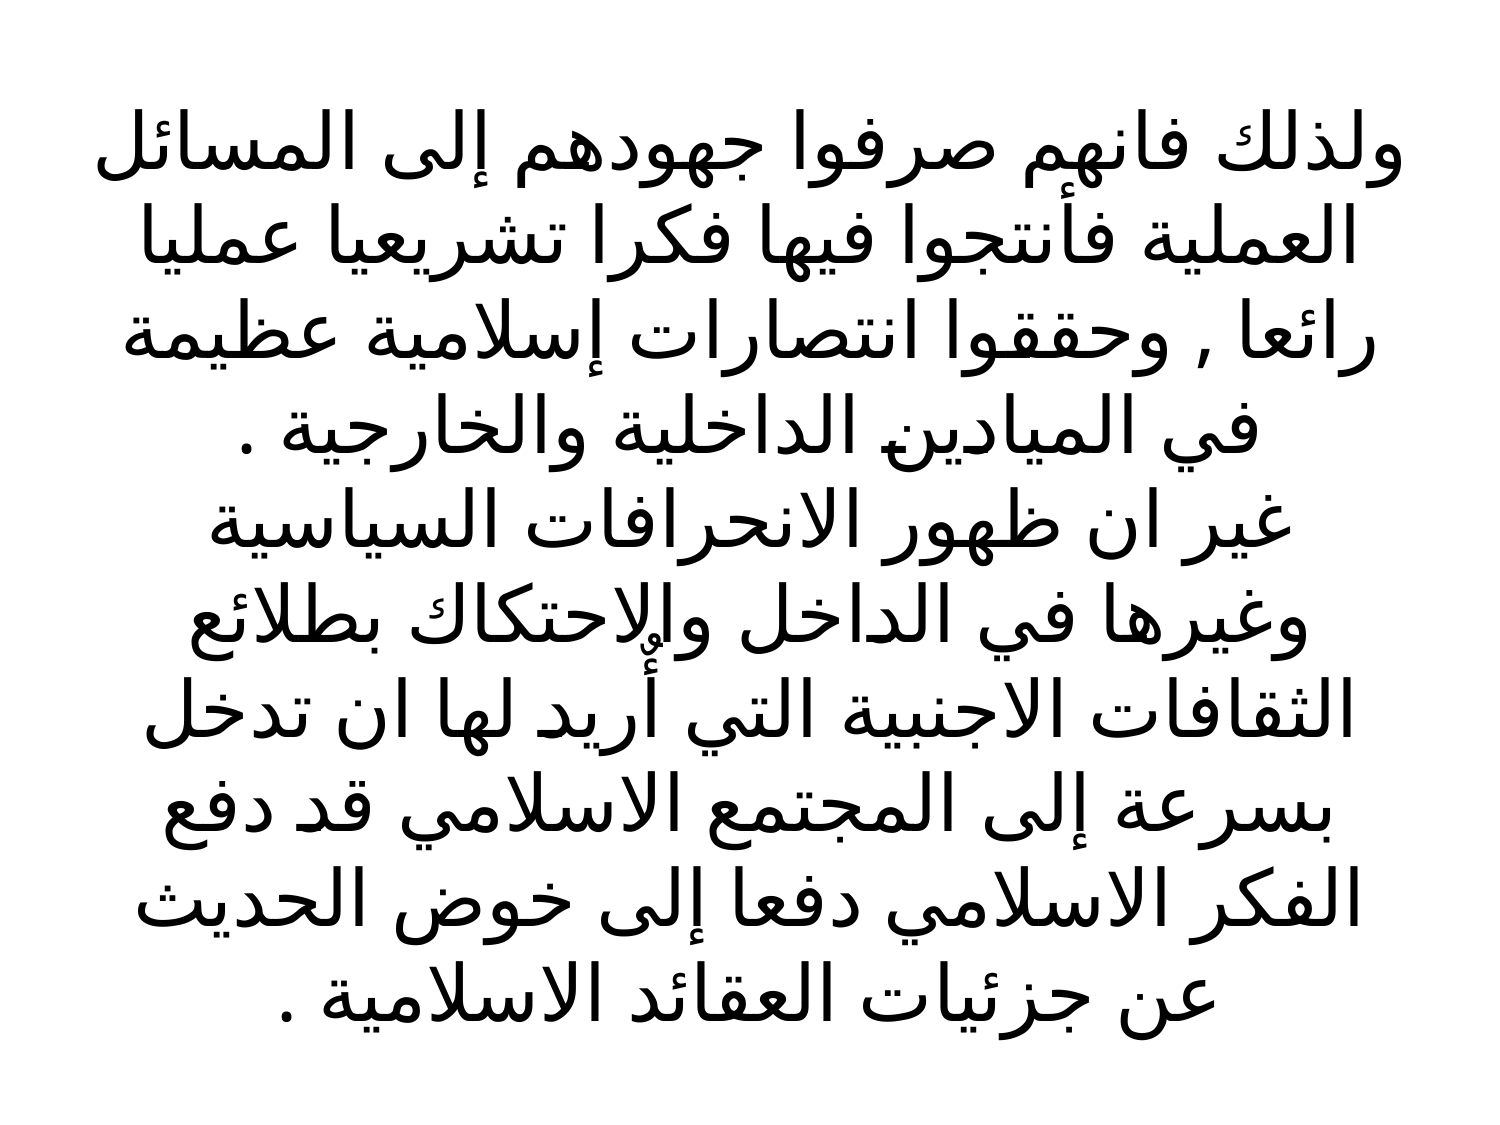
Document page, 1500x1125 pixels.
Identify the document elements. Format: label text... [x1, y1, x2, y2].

title ولذلك فانهم صرفوا جهودهم إلى المسائل العملية فأنتجوا فيها فكرا تشريعيا عمليا رائعا , وحققوا انتصارات إسلامية عظيمة في الميادين الداخلية والخارجية . غير ان ظهور الانحرافات السياسية وغيرها في الداخل والاحتكاك بطلائع الثقافات الاجنبية التي أٌريد لها ان تدخل بسرعة إلى المجتمع الاسلامي قد دفع الفكر الاسلامي دفعا إلى خوض الحديث عن جزئيات العقائد الاسلامية . [75, 45, 1425, 1083]
